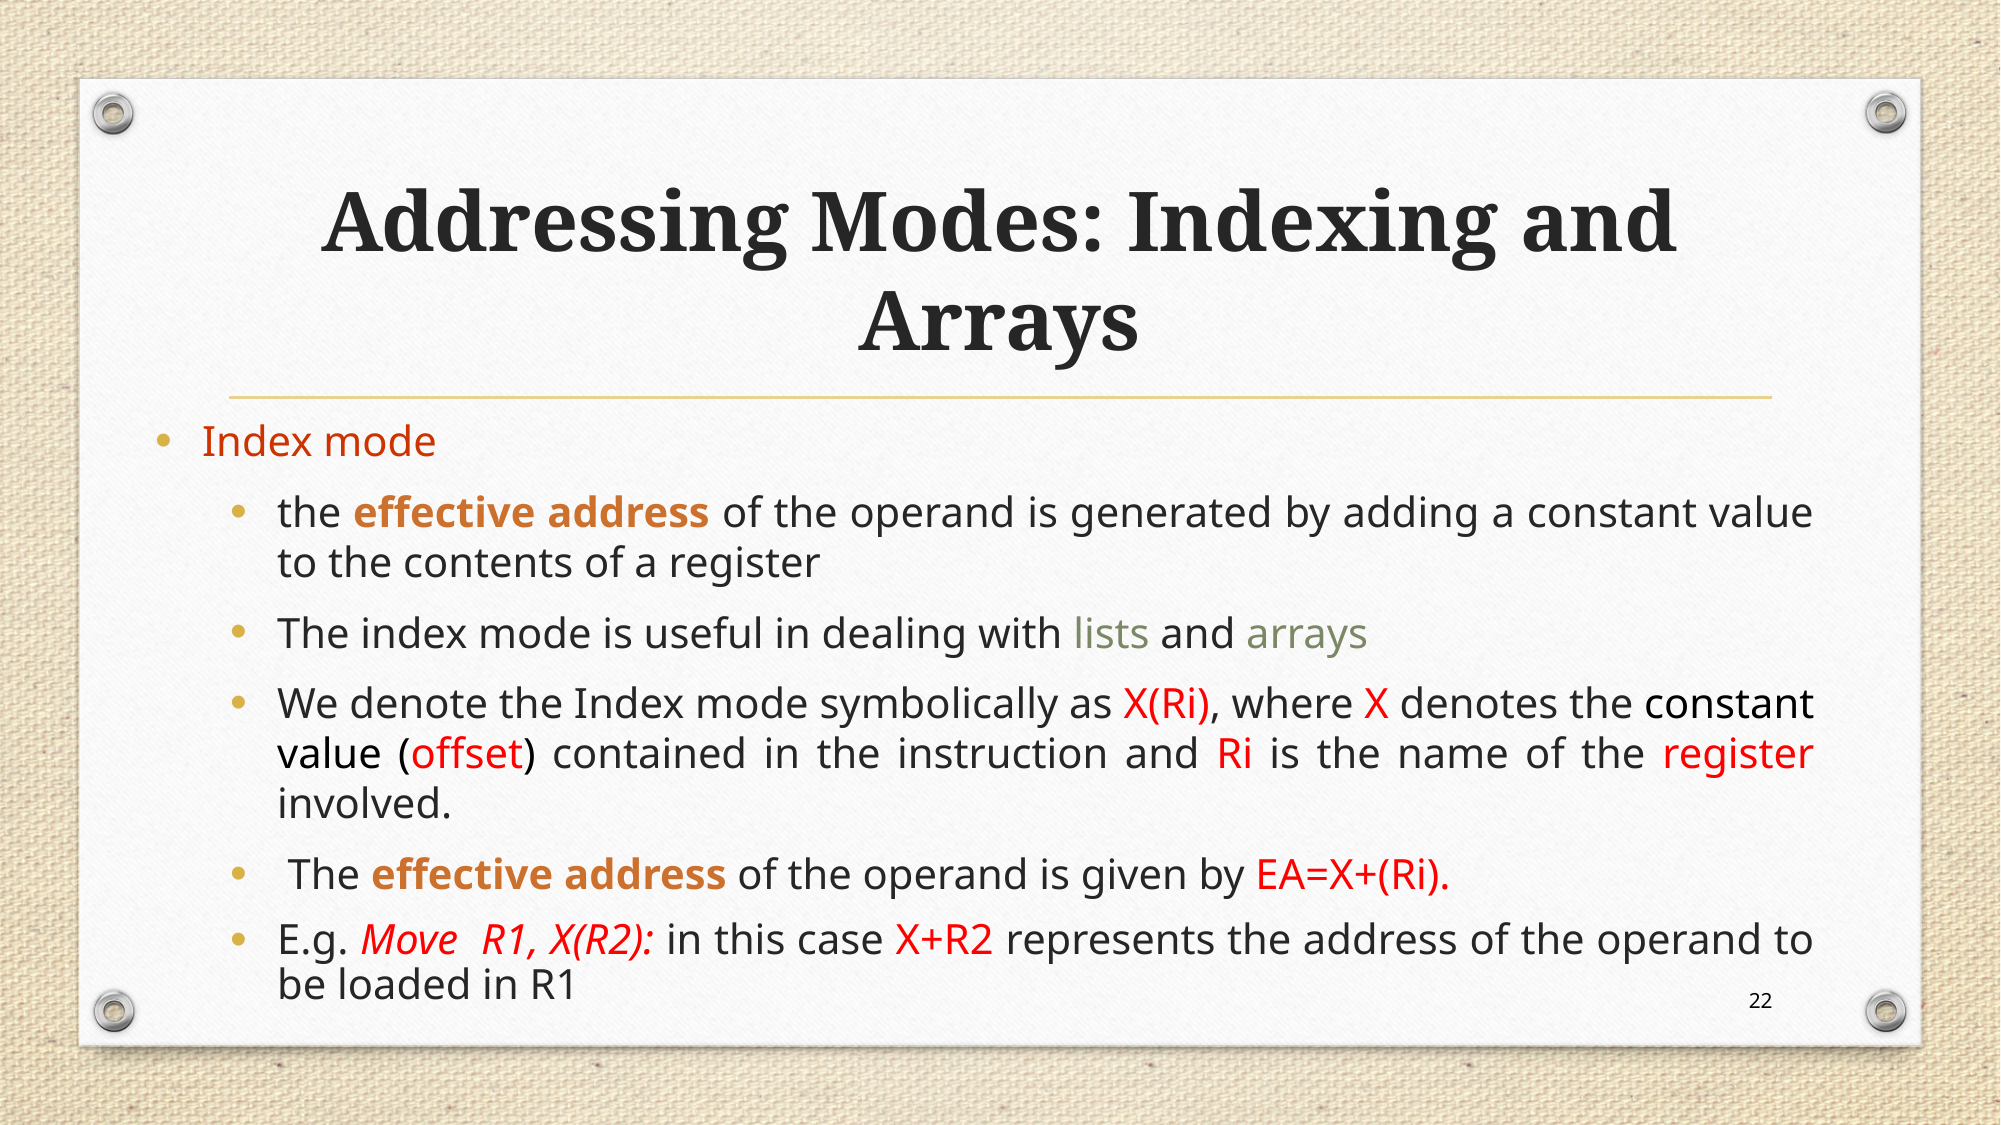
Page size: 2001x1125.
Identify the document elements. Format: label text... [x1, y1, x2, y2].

list Index mode the effective address of the operand is generated by adding a constant value to the contents of a register The index mode is useful in dealing with lists and arrays We denote the Index mode symbolically as X(Ri), where X denotes the constant value (offset) contained in the instruction and Ri is the name of the register involved. The effective address of the operand is given by EA=X+(Ri). E.g. Move R1, X(R2): in this case X+R2 represents the address of the operand to be loaded in R1 [140, 407, 1830, 1058]
picture [0, 0, 2001, 1125]
slide_number 22 [1698, 979, 1788, 1025]
title Addressing Modes: Indexing and Arrays [212, 161, 1788, 375]
